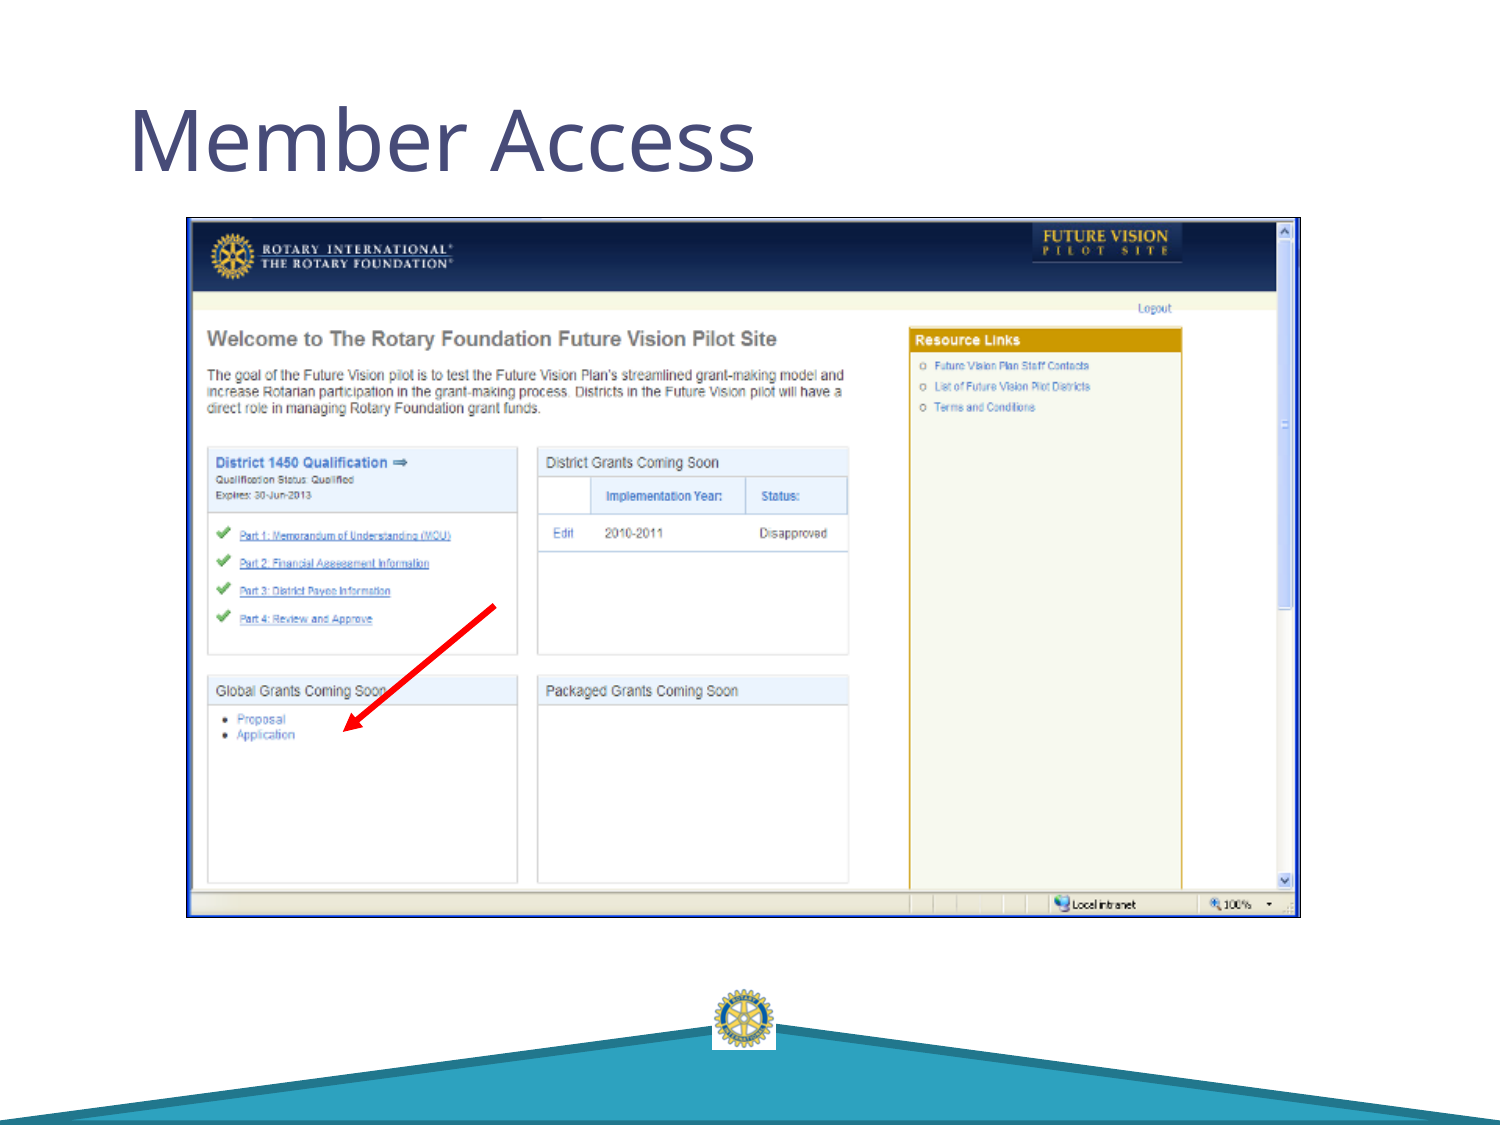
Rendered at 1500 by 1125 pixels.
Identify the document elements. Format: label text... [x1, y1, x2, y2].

picture [712, 987, 776, 1050]
picture [187, 217, 1301, 917]
title Member Access [112, 62, 1388, 213]
